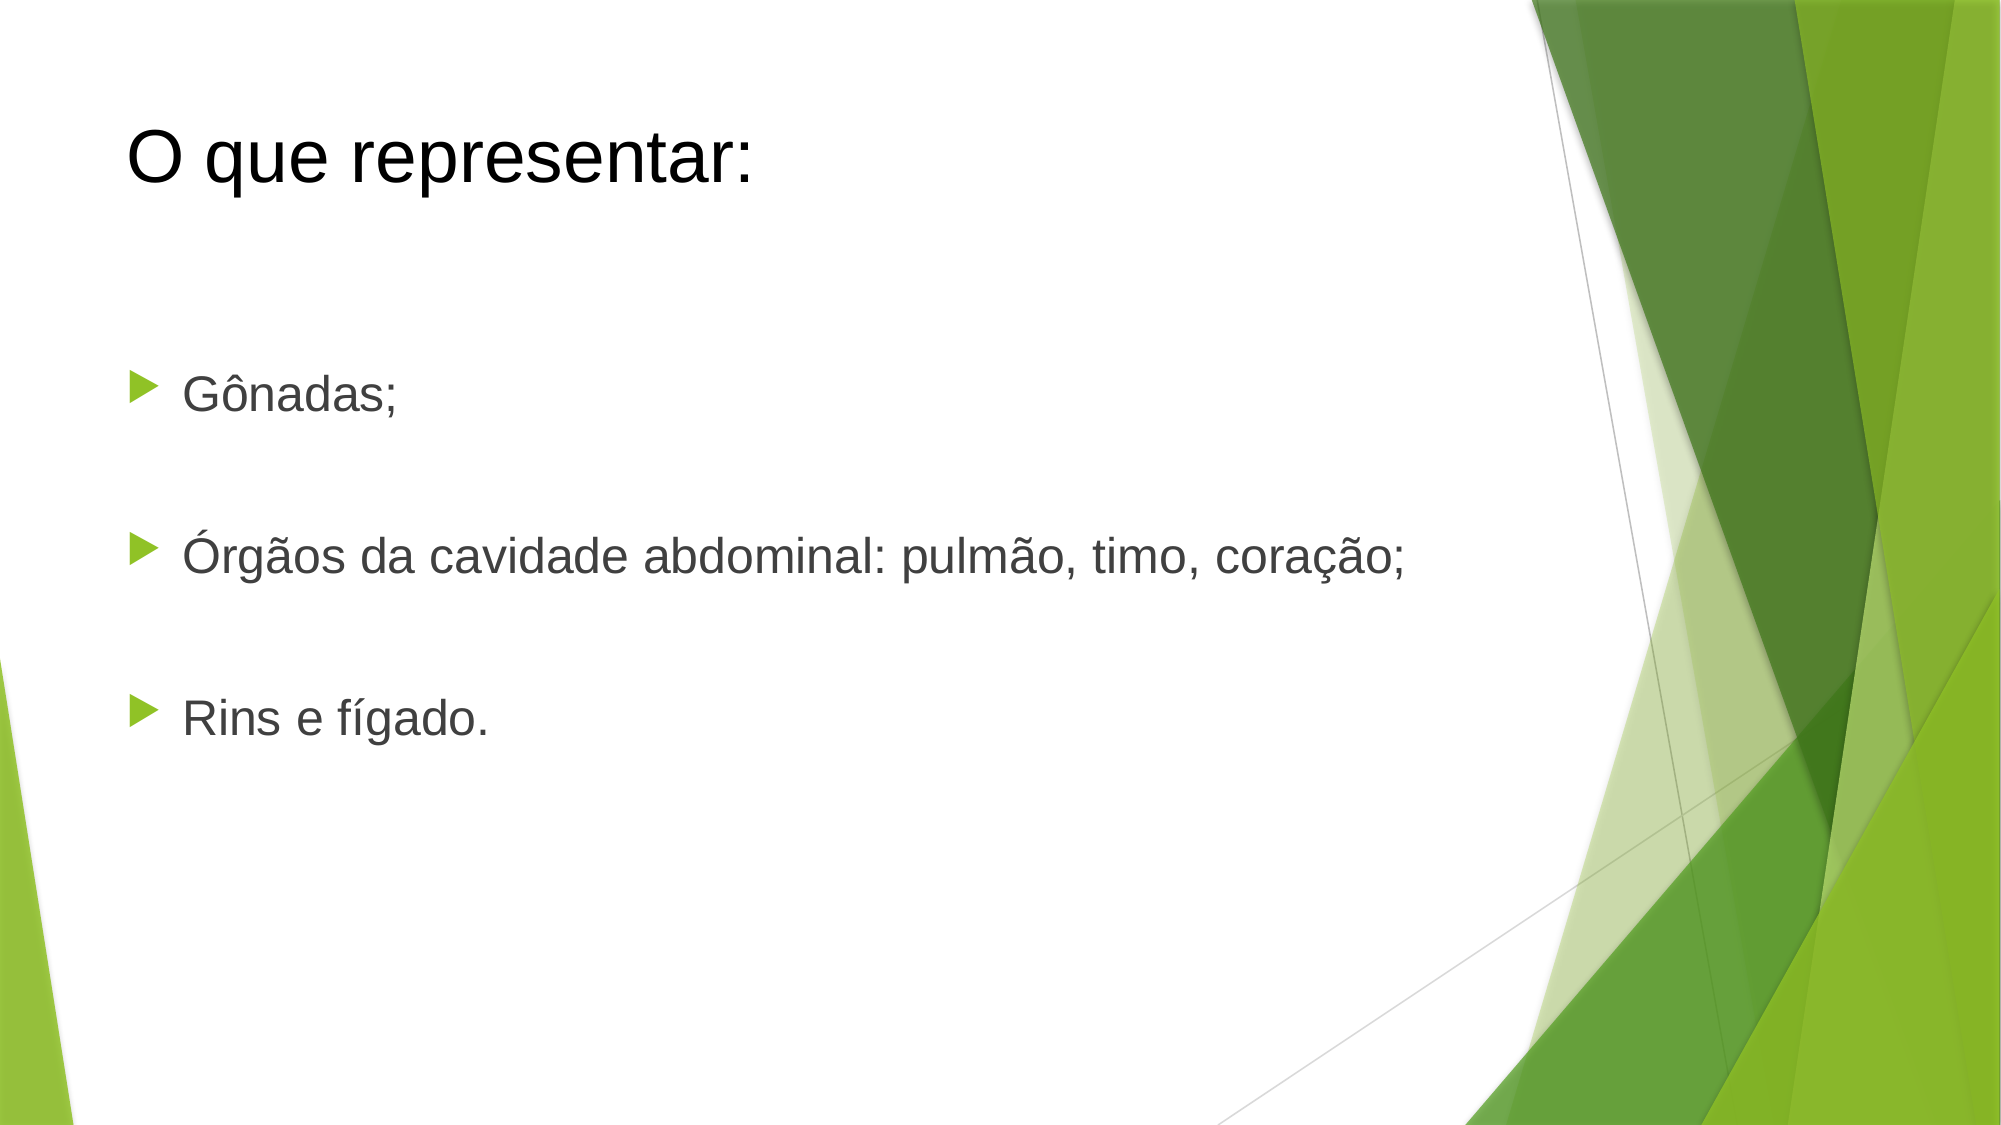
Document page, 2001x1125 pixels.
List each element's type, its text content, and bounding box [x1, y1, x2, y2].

list Gônadas; Órgãos da cavidade abdominal: pulmão, timo, coração; Rins e fígado. [111, 354, 1522, 992]
title O que representar: [111, 99, 1522, 317]
